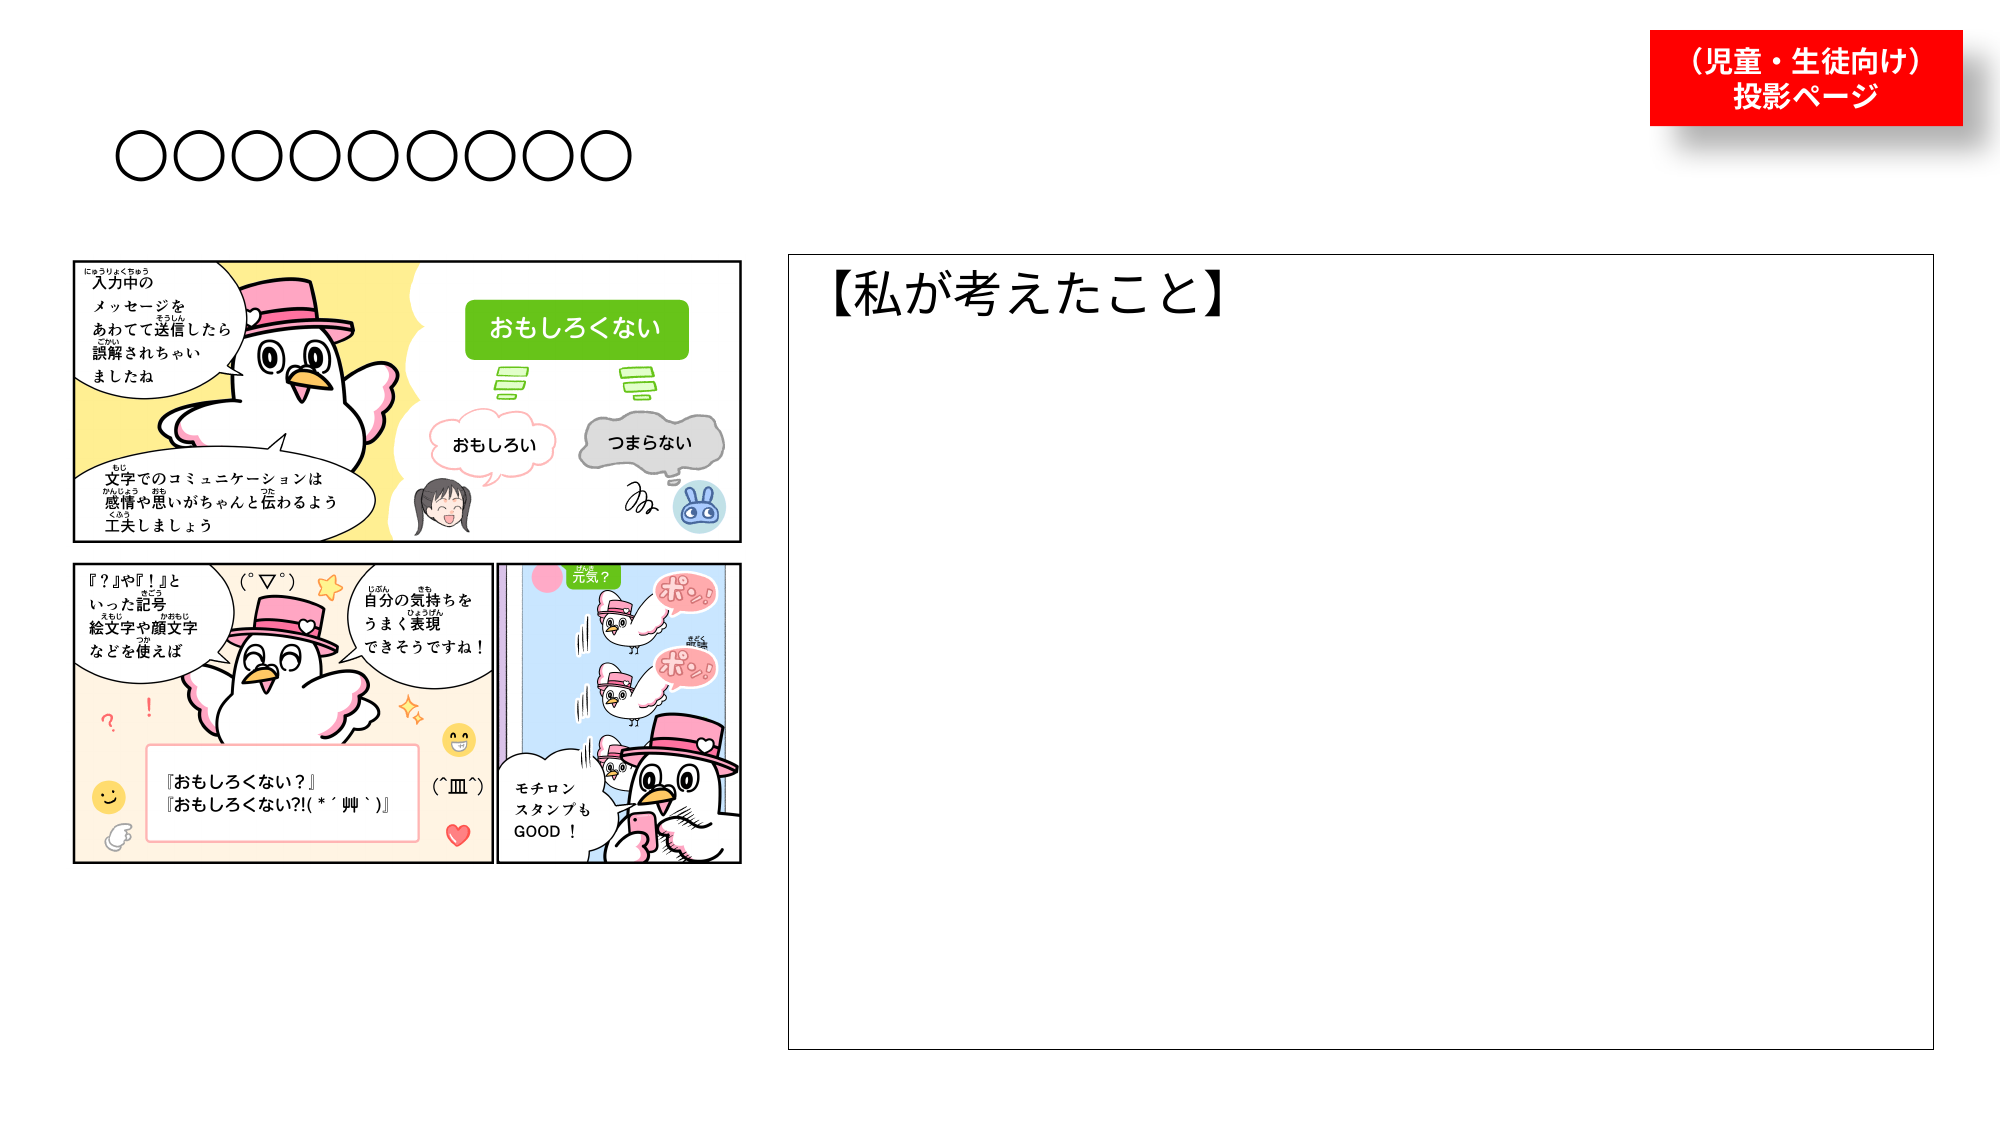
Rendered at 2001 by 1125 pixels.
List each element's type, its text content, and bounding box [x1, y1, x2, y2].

text_box ○○○○○○○○○ [97, 99, 1795, 194]
picture [66, 254, 746, 869]
text_box 【私が考えたこと】 [788, 254, 1934, 1050]
text_box （児童・生徒向け） 投影ページ [1649, 29, 1964, 127]
